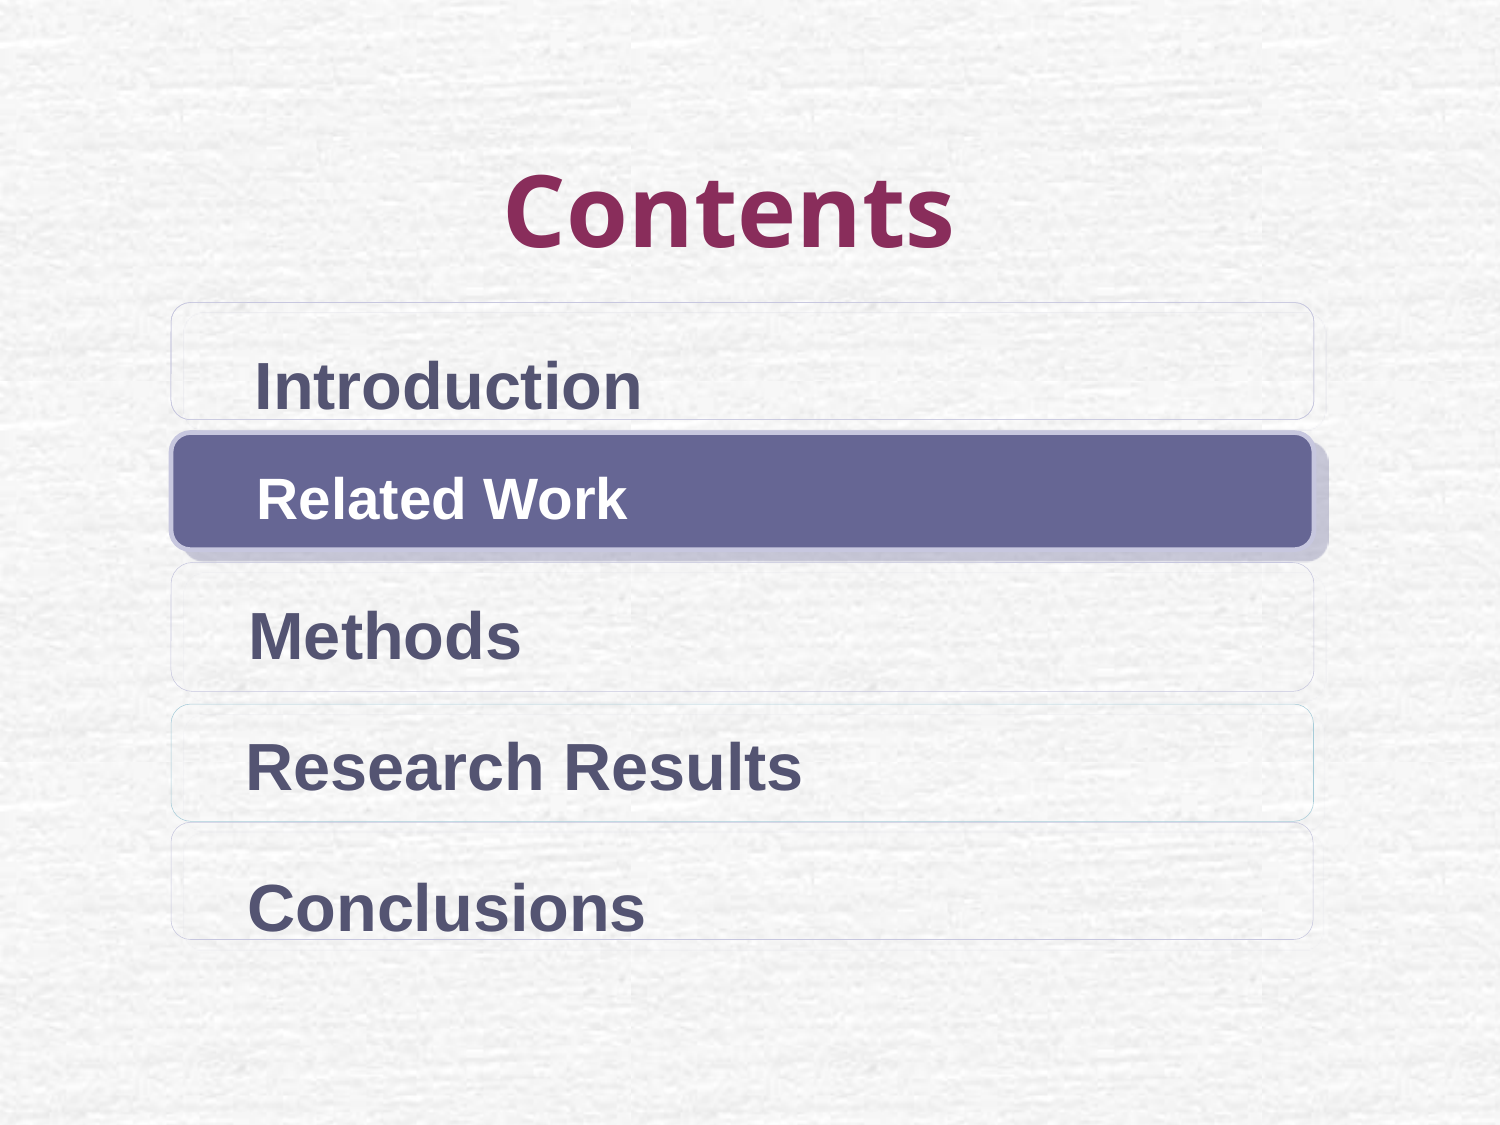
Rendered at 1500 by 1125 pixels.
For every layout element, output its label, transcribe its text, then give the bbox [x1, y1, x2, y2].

text_box [170, 562, 1314, 692]
text_box Research Results [230, 716, 1302, 811]
text_box [171, 704, 1314, 822]
text_box Conclusions [214, 857, 1257, 953]
text_box [171, 822, 1314, 940]
text_box Related Work [242, 453, 1301, 539]
picture [0, 0, 1500, 1125]
text_box [170, 432, 1314, 550]
text_box Methods [233, 585, 1270, 681]
title Contents [135, 148, 1324, 268]
text_box [170, 302, 1314, 420]
